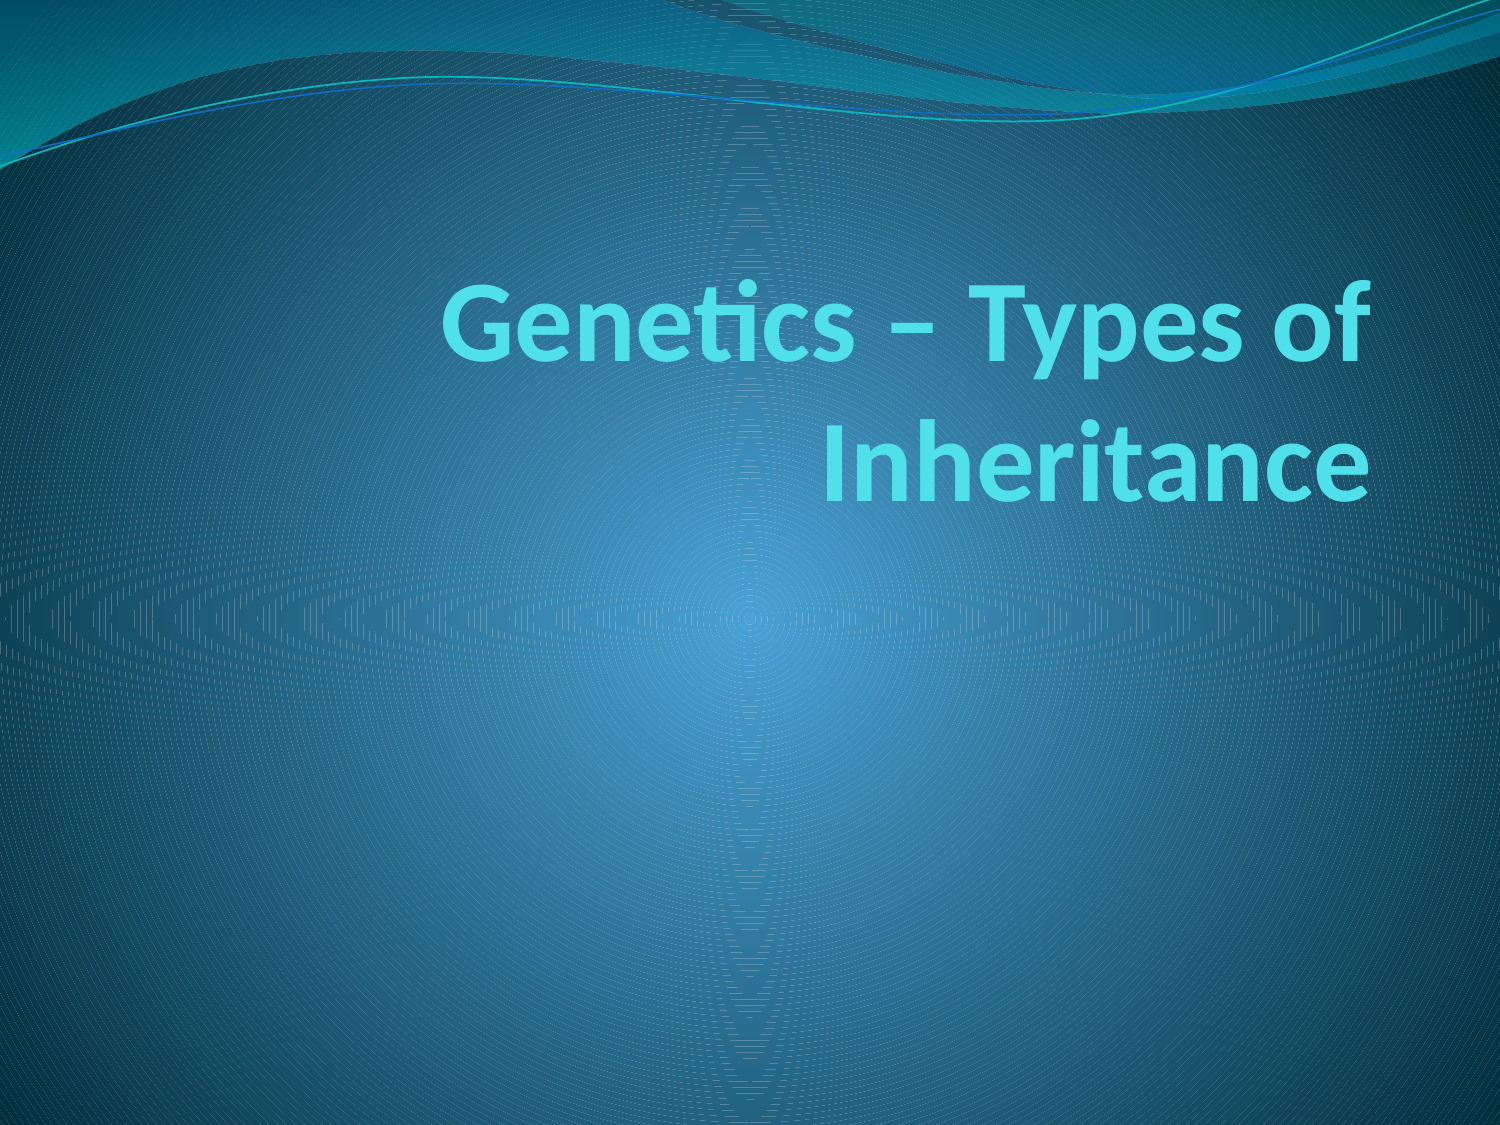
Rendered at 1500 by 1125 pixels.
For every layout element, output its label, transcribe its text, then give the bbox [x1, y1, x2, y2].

subtitle [87, 529, 1376, 818]
title Genetics – Types of Inheritance [87, 224, 1376, 525]
